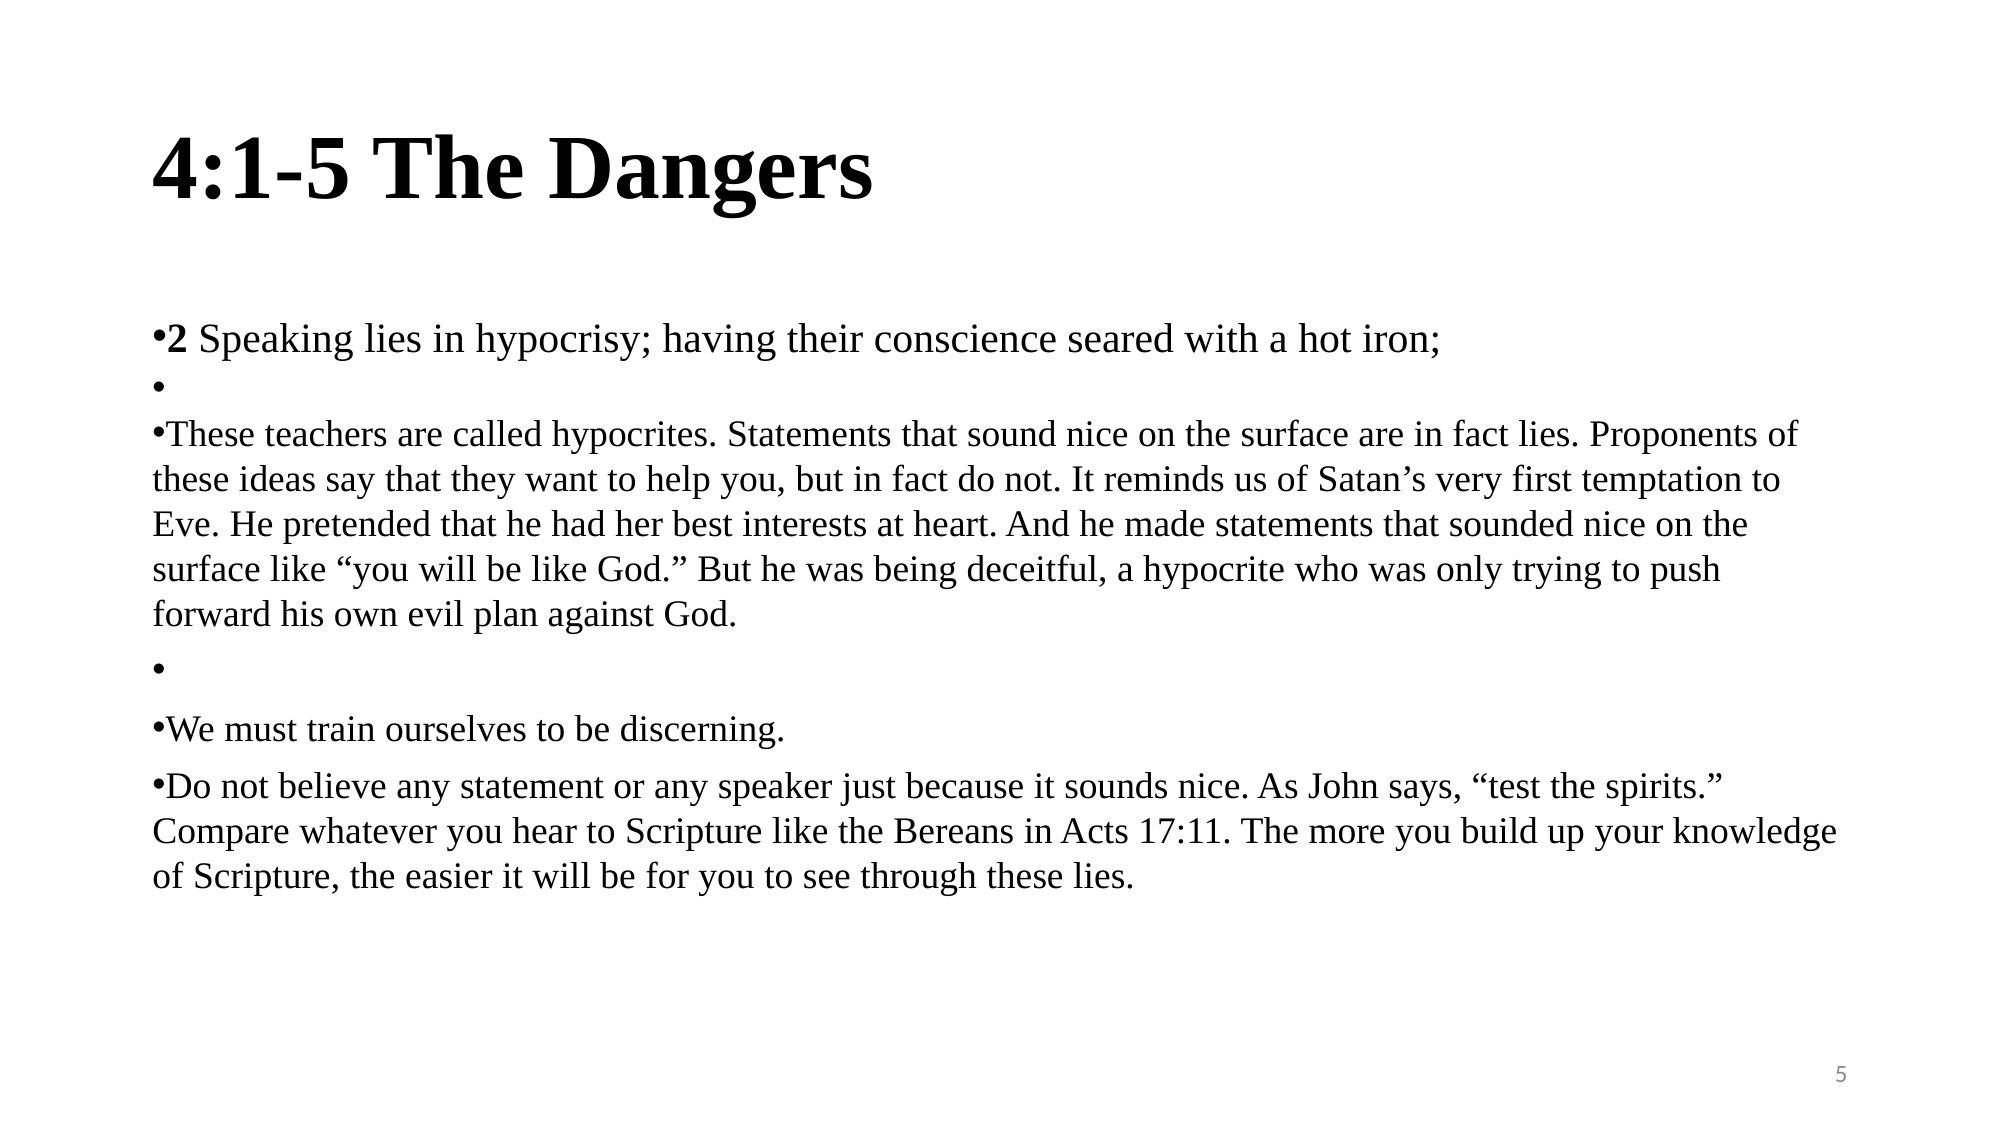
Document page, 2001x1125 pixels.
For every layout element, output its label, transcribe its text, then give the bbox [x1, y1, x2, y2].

slide_number 5 [1412, 1042, 1863, 1103]
list 2 Speaking lies in hypocrisy; having their conscience seared with a hot iron; These teachers are called hypocrites. Statements that sound nice on the surface are in fact lies. Proponents of these ideas say that they want to help you, but in fact do not. It reminds us of Satan’s very first temptation to Eve. He pretended that he had her best interests at heart. And he made statements that sounded nice on the surface like “you will be like God.” But he was being deceitful, a hypocrite who was only trying to push forward his own evil plan against God. We must train ourselves to be discerning. Do not believe any statement or any speaker just because it sounds nice. As John says, “test the spirits.” Compare whatever you hear to Scripture like the Bereans in Acts 17:11. The more you build up your knowledge of Scripture, the easier it will be for you to see through these lies. [137, 299, 1863, 1014]
title 4:1-5 The Dangers [137, 59, 1863, 278]
